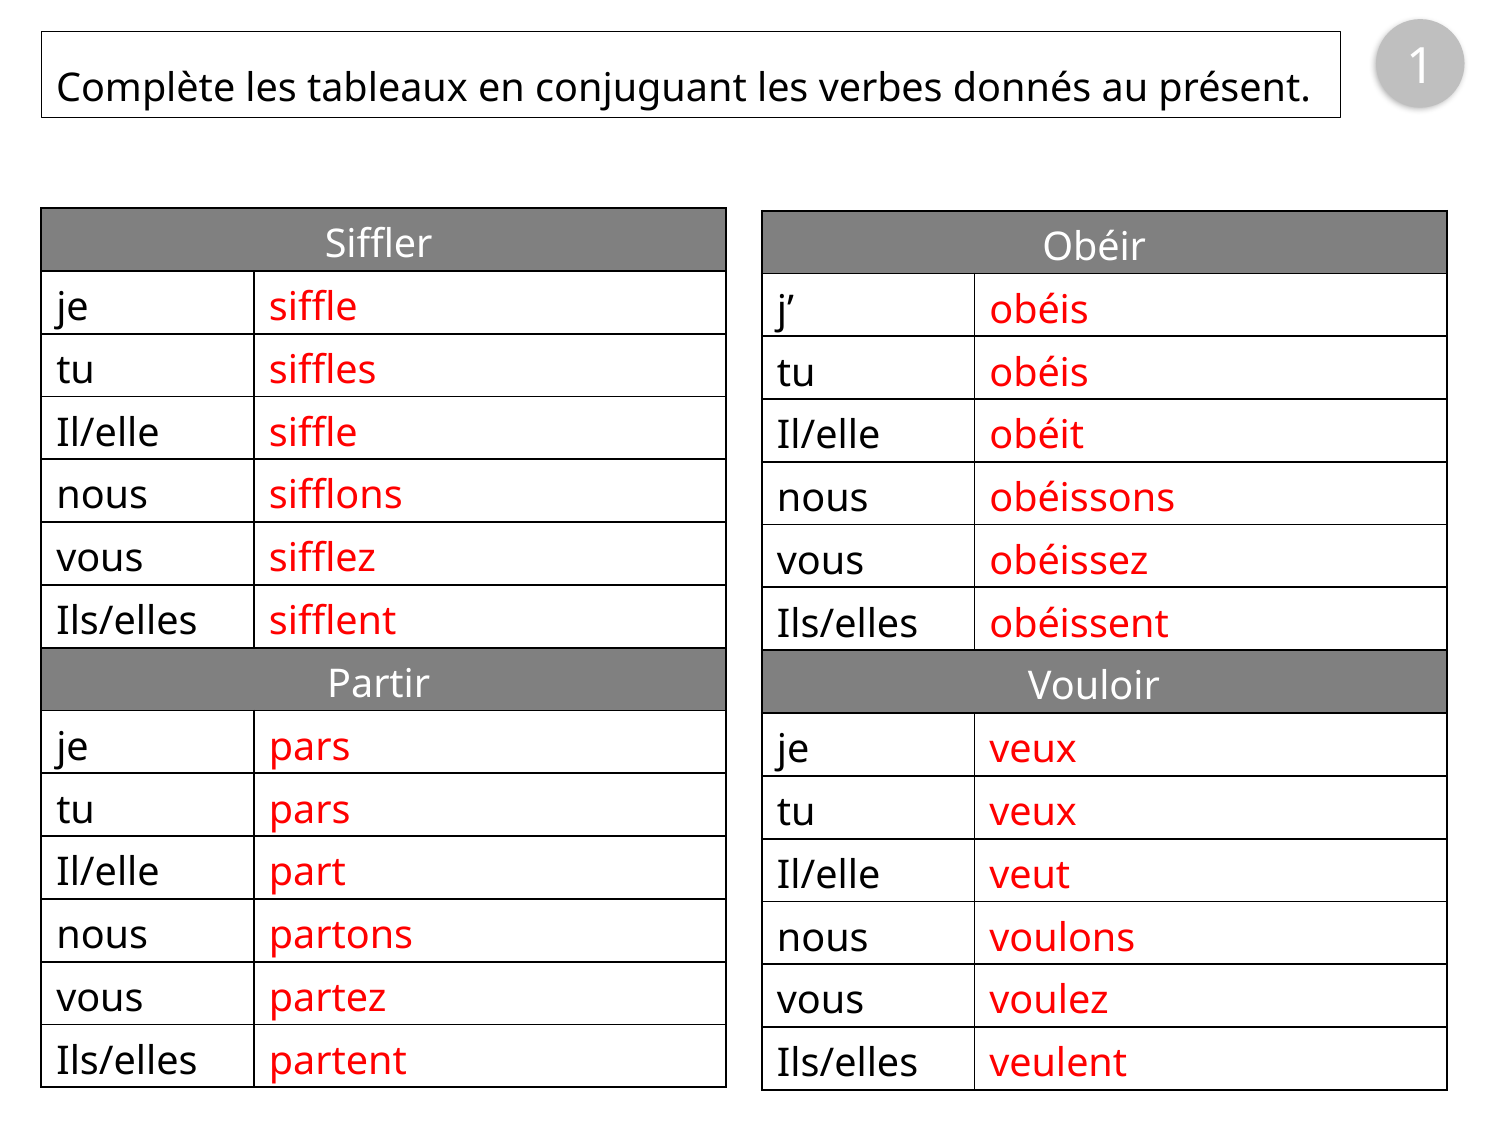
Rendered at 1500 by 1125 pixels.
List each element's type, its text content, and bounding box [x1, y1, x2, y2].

table_cell sifflent [255, 586, 725, 647]
table_header Obéir [763, 212, 1446, 273]
text_box Complète les tableaux en conjuguant les verbes donnés au présent. [41, 30, 1341, 117]
table_cell voulons [975, 902, 1446, 963]
table_cell siffle [255, 397, 725, 458]
table_cell nous [42, 900, 253, 961]
table_cell tu [763, 777, 974, 838]
table_cell tu [42, 774, 253, 835]
table_cell sifflez [255, 523, 725, 584]
table_cell obéis [975, 274, 1446, 335]
table_cell vous [42, 963, 253, 1024]
table_cell obéissez [975, 525, 1446, 586]
table_cell Ils/elles [42, 586, 253, 647]
table_cell pars [255, 711, 725, 772]
table_cell veulent [975, 1028, 1446, 1089]
table_cell tu [763, 337, 974, 398]
table_cell nous [763, 463, 974, 524]
table_cell tu [42, 335, 253, 396]
table_cell vous [763, 965, 974, 1026]
table_header Partir [42, 649, 725, 710]
table_cell Ils/elles [42, 1025, 253, 1086]
table_header Vouloir [763, 651, 1446, 712]
table_header Siffler [42, 209, 725, 270]
table_cell nous [42, 460, 253, 521]
table_cell j’ [763, 274, 974, 335]
table_cell Il/elle [42, 837, 253, 898]
table_cell Il/elle [42, 397, 253, 458]
table_cell veux [975, 777, 1446, 838]
table_cell veut [975, 840, 1446, 901]
table_cell obéissent [975, 588, 1446, 649]
table_cell part [255, 837, 725, 898]
table_cell siffles [255, 335, 725, 396]
table_cell partez [255, 963, 725, 1024]
table_cell Il/elle [763, 400, 974, 461]
text_box 1 [1375, 19, 1465, 108]
table_cell vous [763, 525, 974, 586]
table_cell sifflons [255, 460, 725, 521]
table_cell nous [763, 902, 974, 963]
table_cell obéis [975, 337, 1446, 398]
table_cell pars [255, 774, 725, 835]
table_cell Ils/elles [763, 1028, 974, 1089]
table_cell siffle [255, 272, 725, 333]
table_cell je [42, 711, 253, 772]
table_cell je [763, 714, 974, 775]
table_cell partent [255, 1025, 725, 1086]
table_cell je [42, 272, 253, 333]
table_cell veux [975, 714, 1446, 775]
table_cell voulez [975, 965, 1446, 1026]
table_cell partons [255, 900, 725, 961]
table_cell Ils/elles [763, 588, 974, 649]
table_cell Il/elle [763, 840, 974, 901]
table_cell vous [42, 523, 253, 584]
table_cell obéissons [975, 463, 1446, 524]
table_cell obéit [975, 400, 1446, 461]
